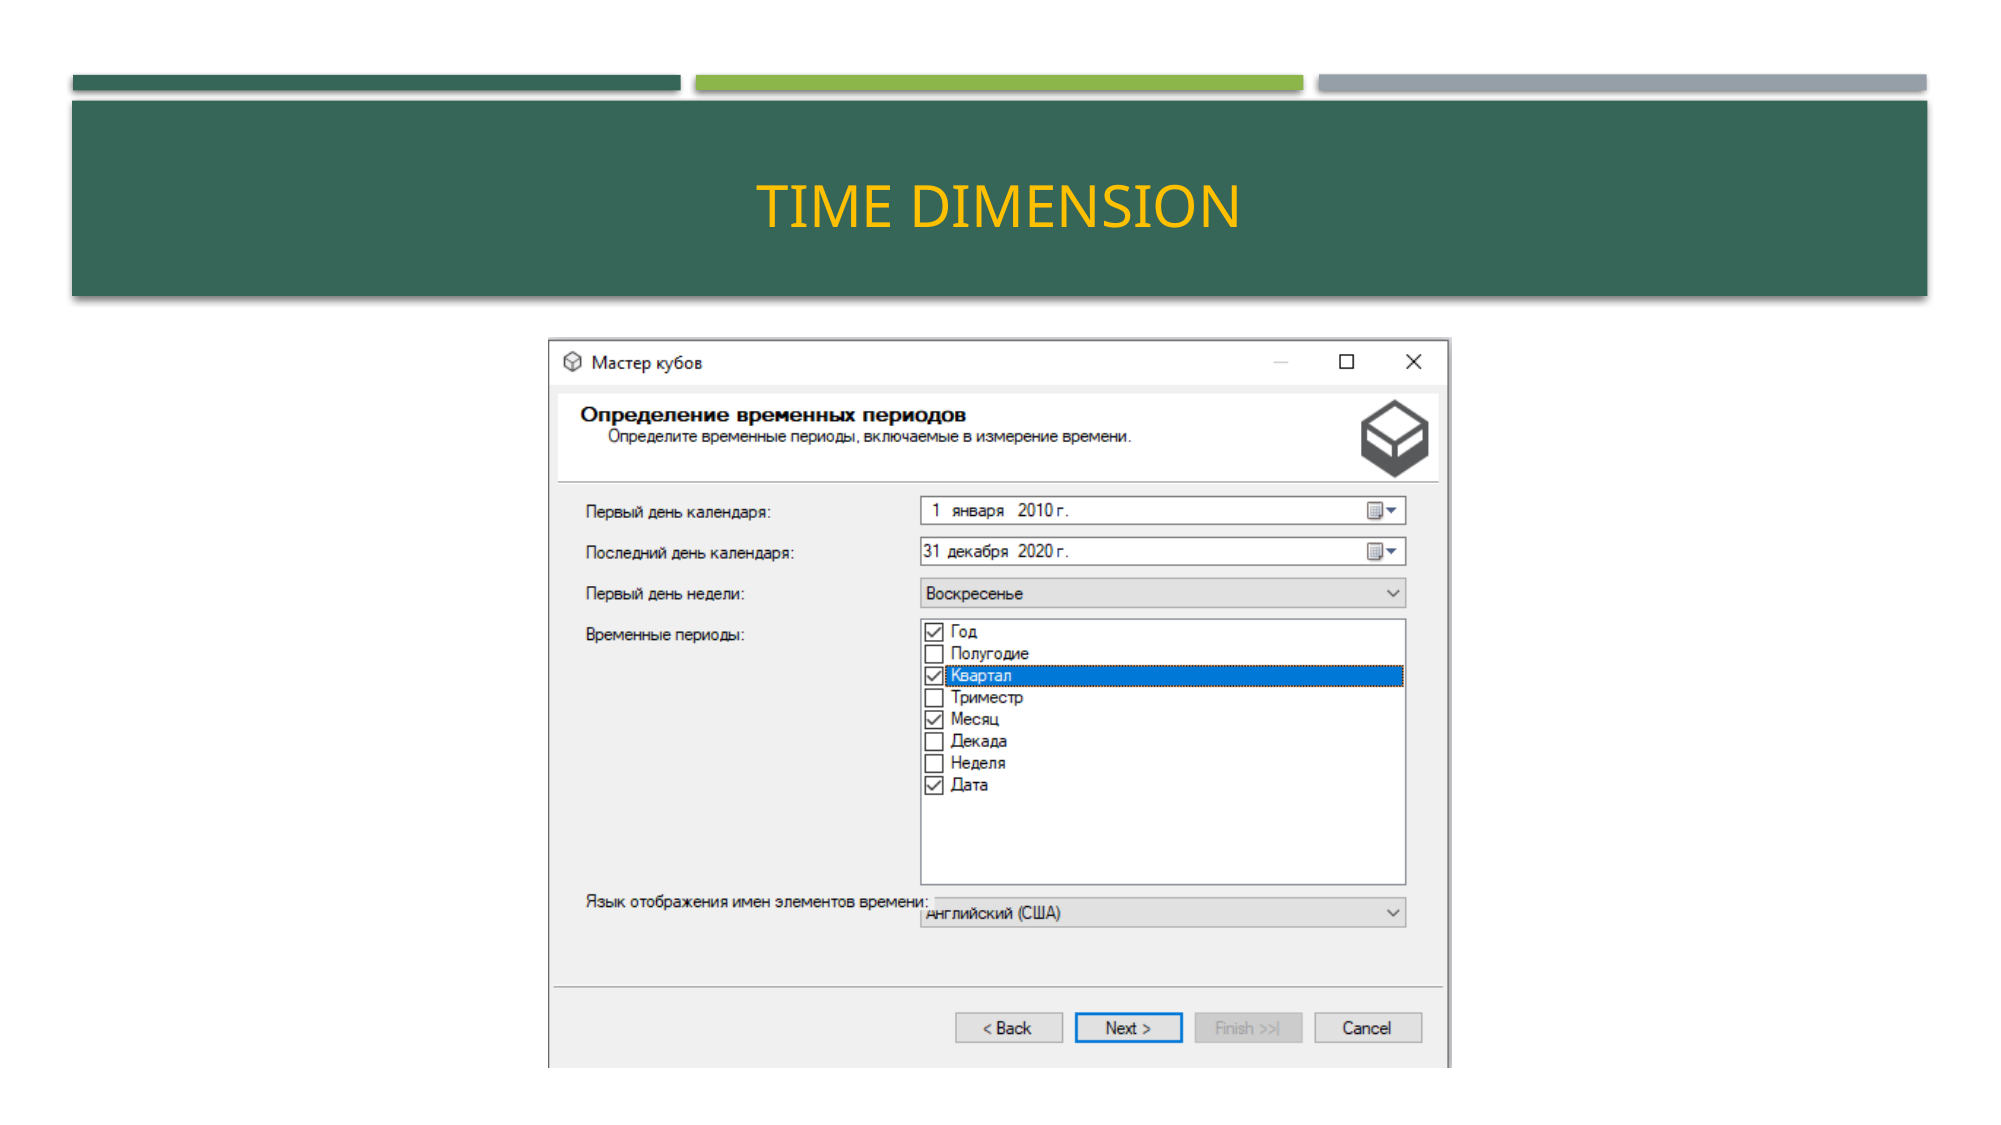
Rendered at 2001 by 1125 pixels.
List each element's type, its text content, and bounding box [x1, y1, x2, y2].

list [547, 336, 1452, 1069]
title Time dimension [95, 115, 1905, 247]
